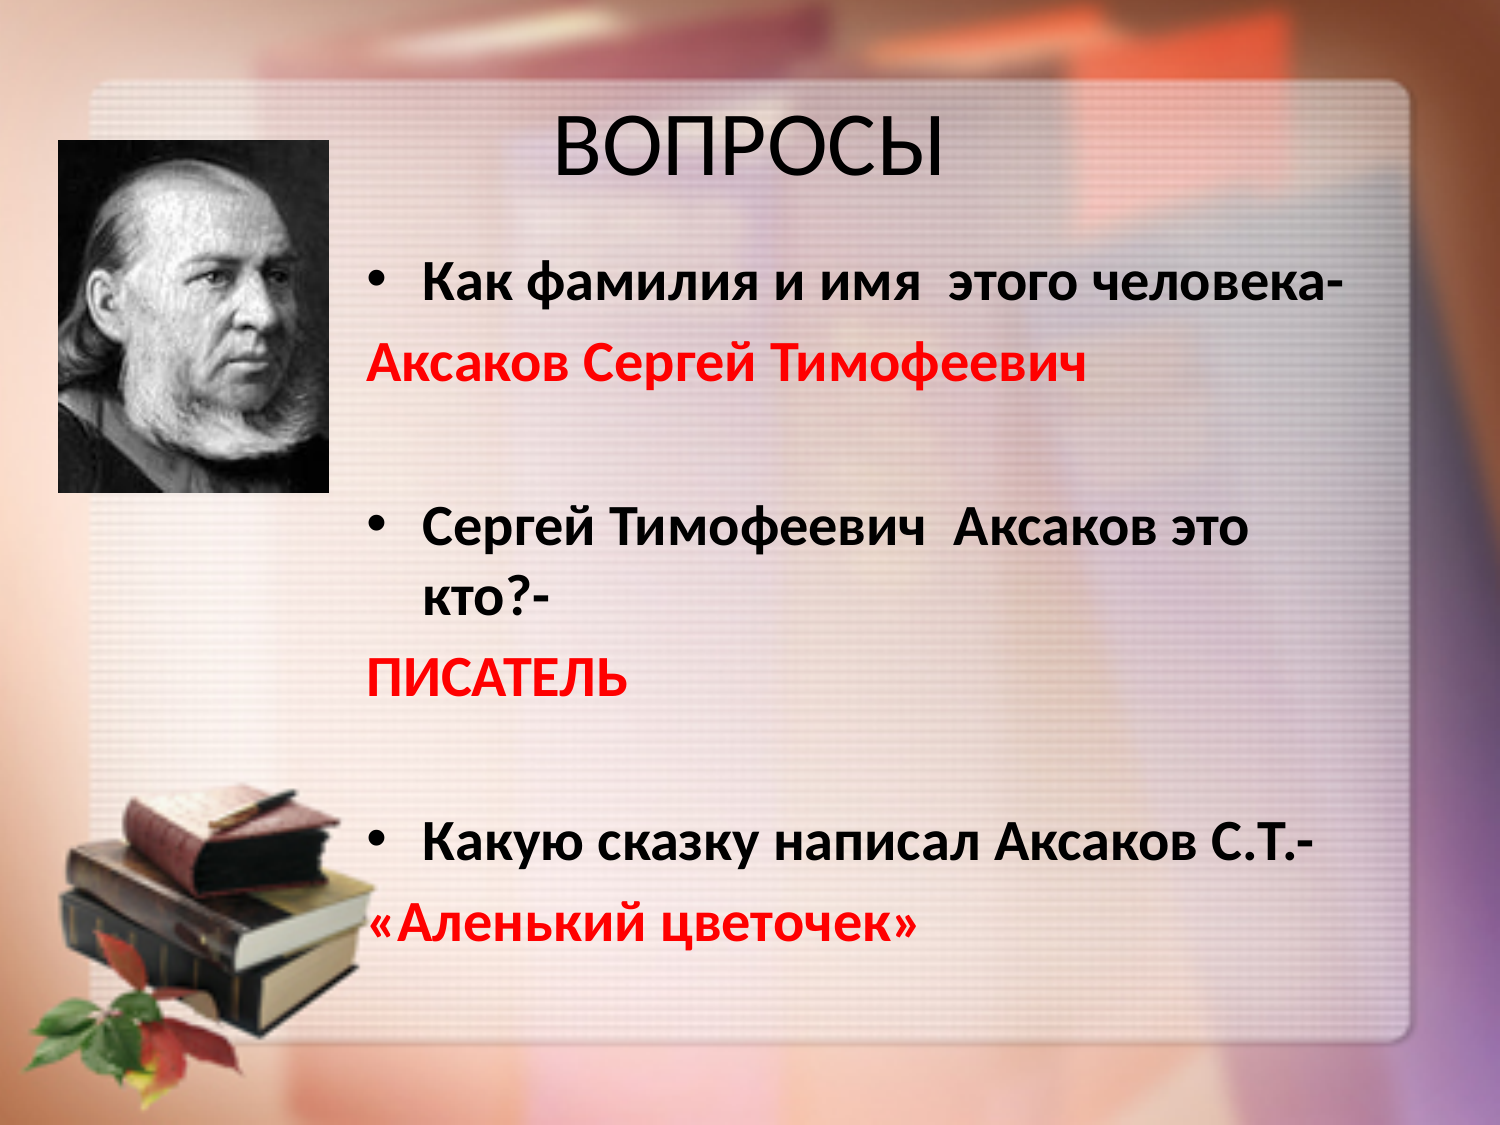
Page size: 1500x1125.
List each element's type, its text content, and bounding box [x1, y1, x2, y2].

title ВОПРОСЫ [75, 45, 1425, 233]
list Как фамилия и имя этого человека- Аксаков Сергей Тимофеевич Сергей Тимофеевич Аксаков это кто?- ПИСАТЕЛЬ Какую сказку написал Аксаков С.Т.- «Аленький цветочек» [351, 234, 1395, 1008]
picture [0, 0, 1500, 1125]
